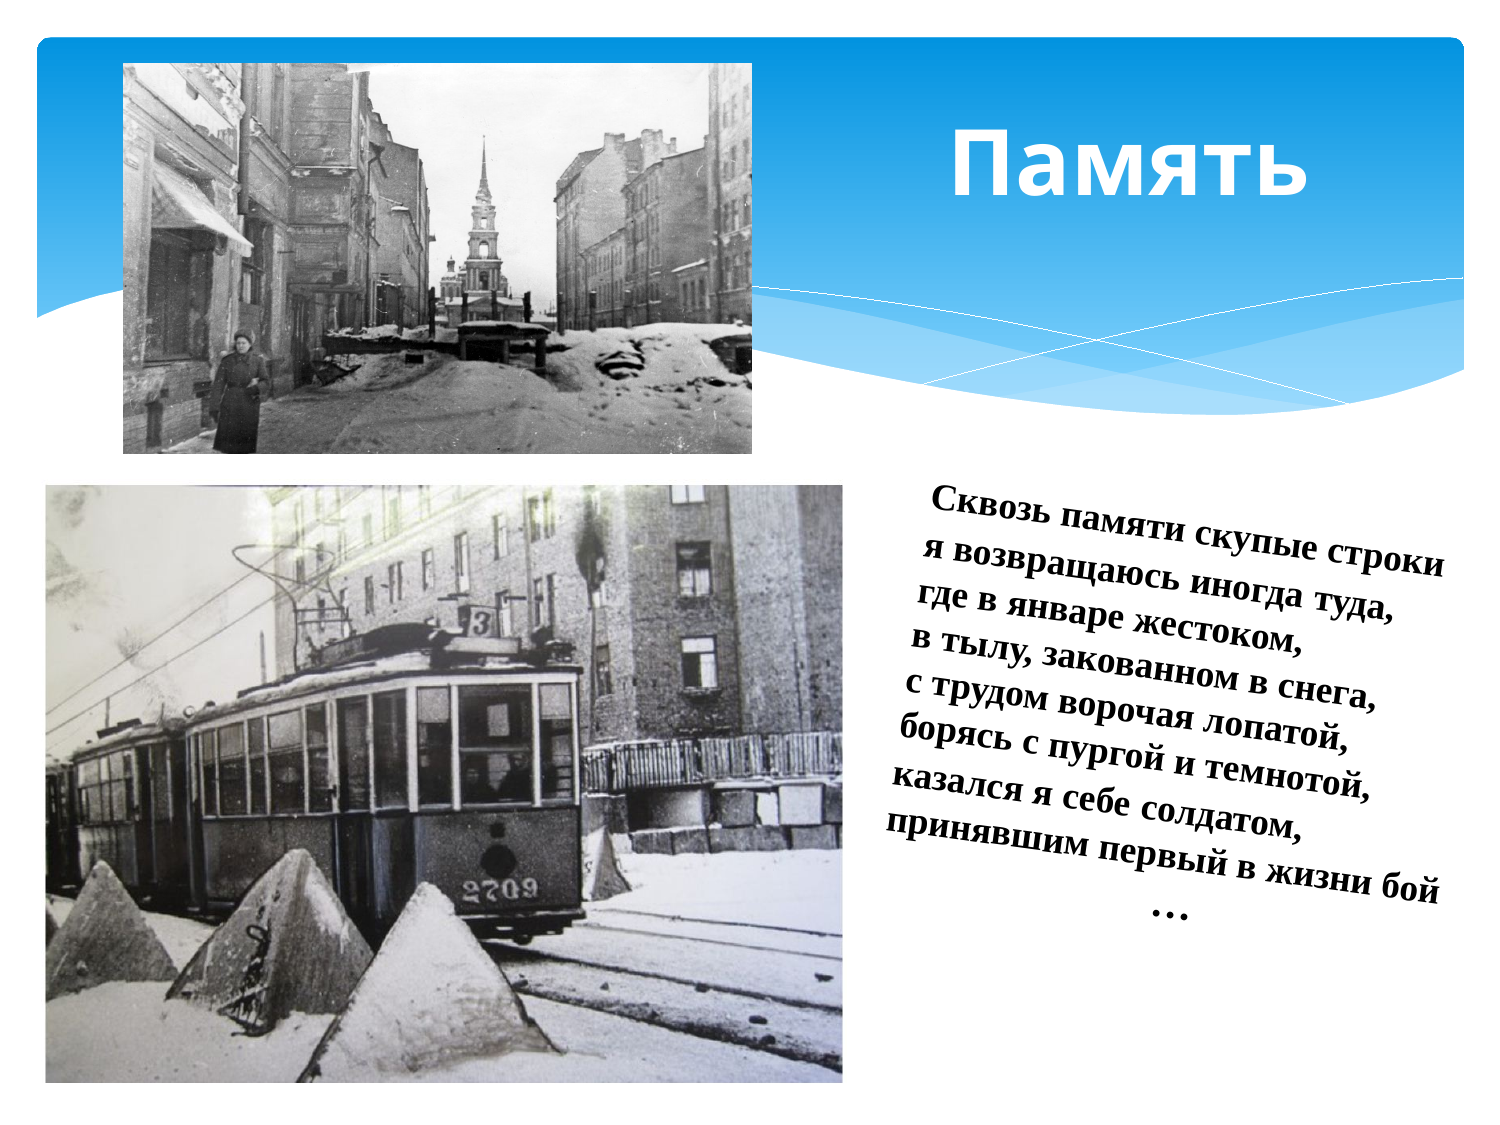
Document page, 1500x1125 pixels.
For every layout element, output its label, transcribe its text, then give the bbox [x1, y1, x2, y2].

text_box Сквозь памяти скупые строки я возвращаюсь иногда туда, где в январе жестоком, в тылу, закованном в снега, с трудом ворочая лопатой, борясь с пургой и темнотой, казался я себе солдатом, принявшим первый в жизни бой … [854, 453, 1500, 974]
title Память [832, 55, 1425, 261]
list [123, 63, 752, 455]
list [40, 479, 847, 1089]
